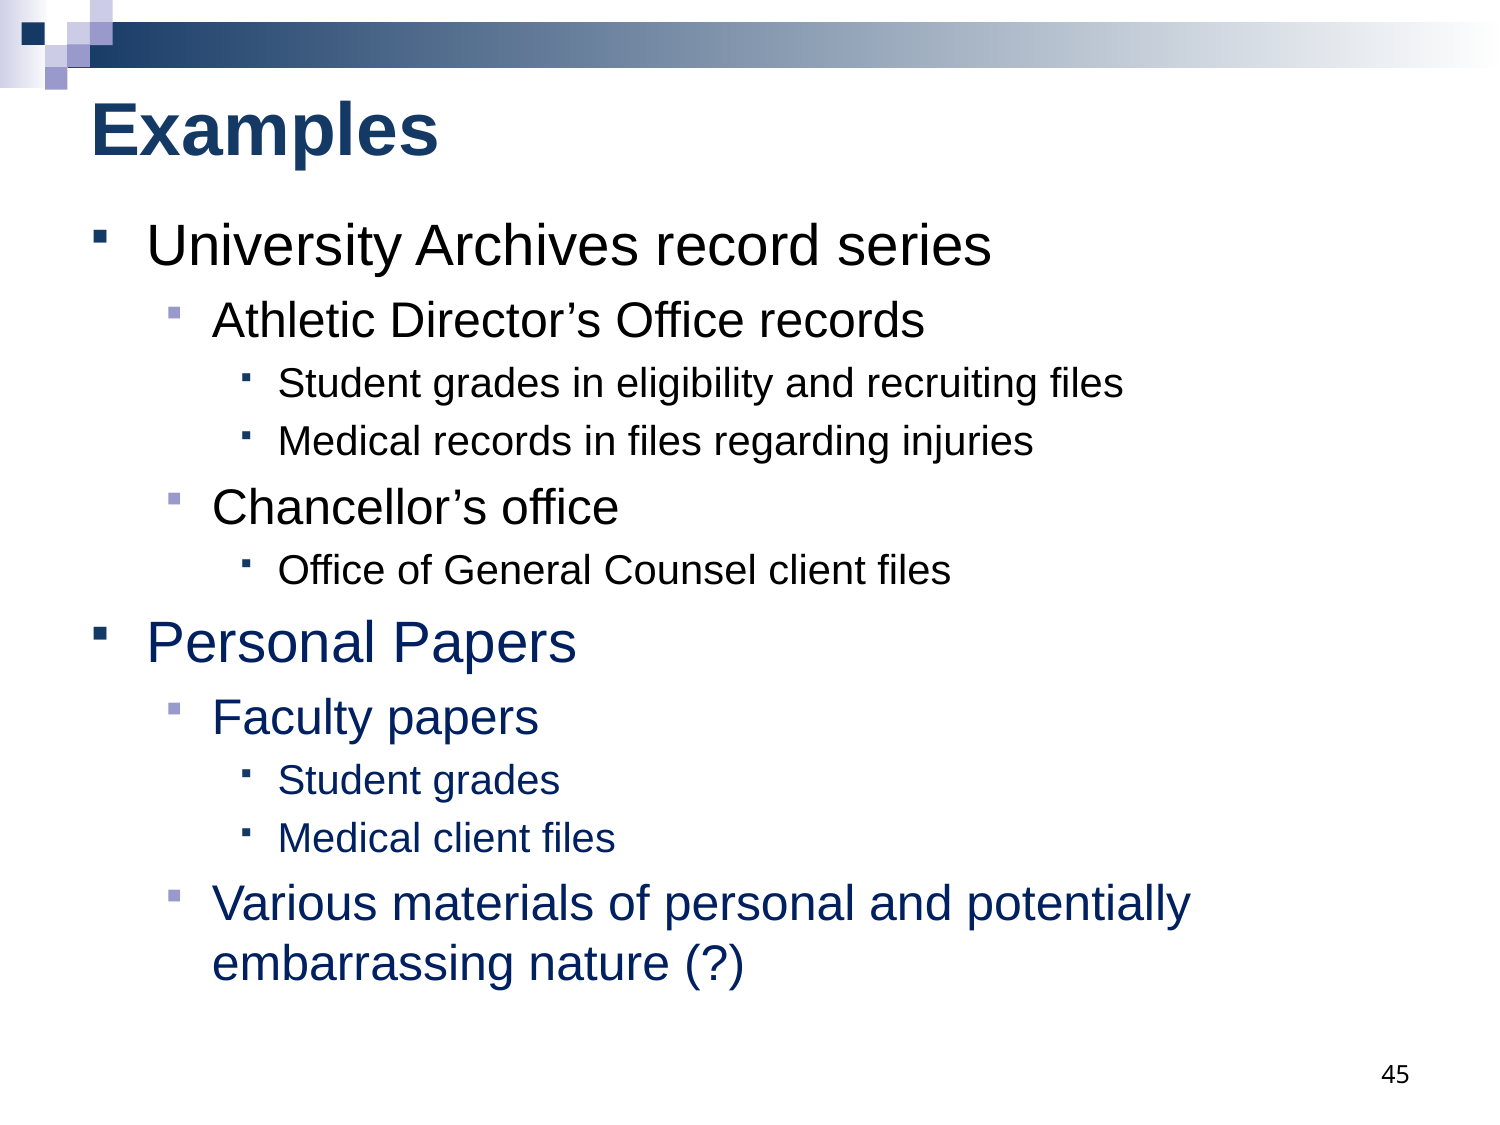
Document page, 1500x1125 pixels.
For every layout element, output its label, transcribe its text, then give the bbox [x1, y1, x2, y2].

slide_number 45 [1074, 1025, 1425, 1100]
title Examples [75, 75, 1425, 175]
list University Archives record series Athletic Director’s Office records Student grades in eligibility and recruiting files Medical records in files regarding injuries Chancellor’s office Office of General Counsel client files Personal Papers Faculty papers Student grades Medical client files Various materials of personal and potentially embarrassing nature (?) [75, 200, 1425, 1038]
